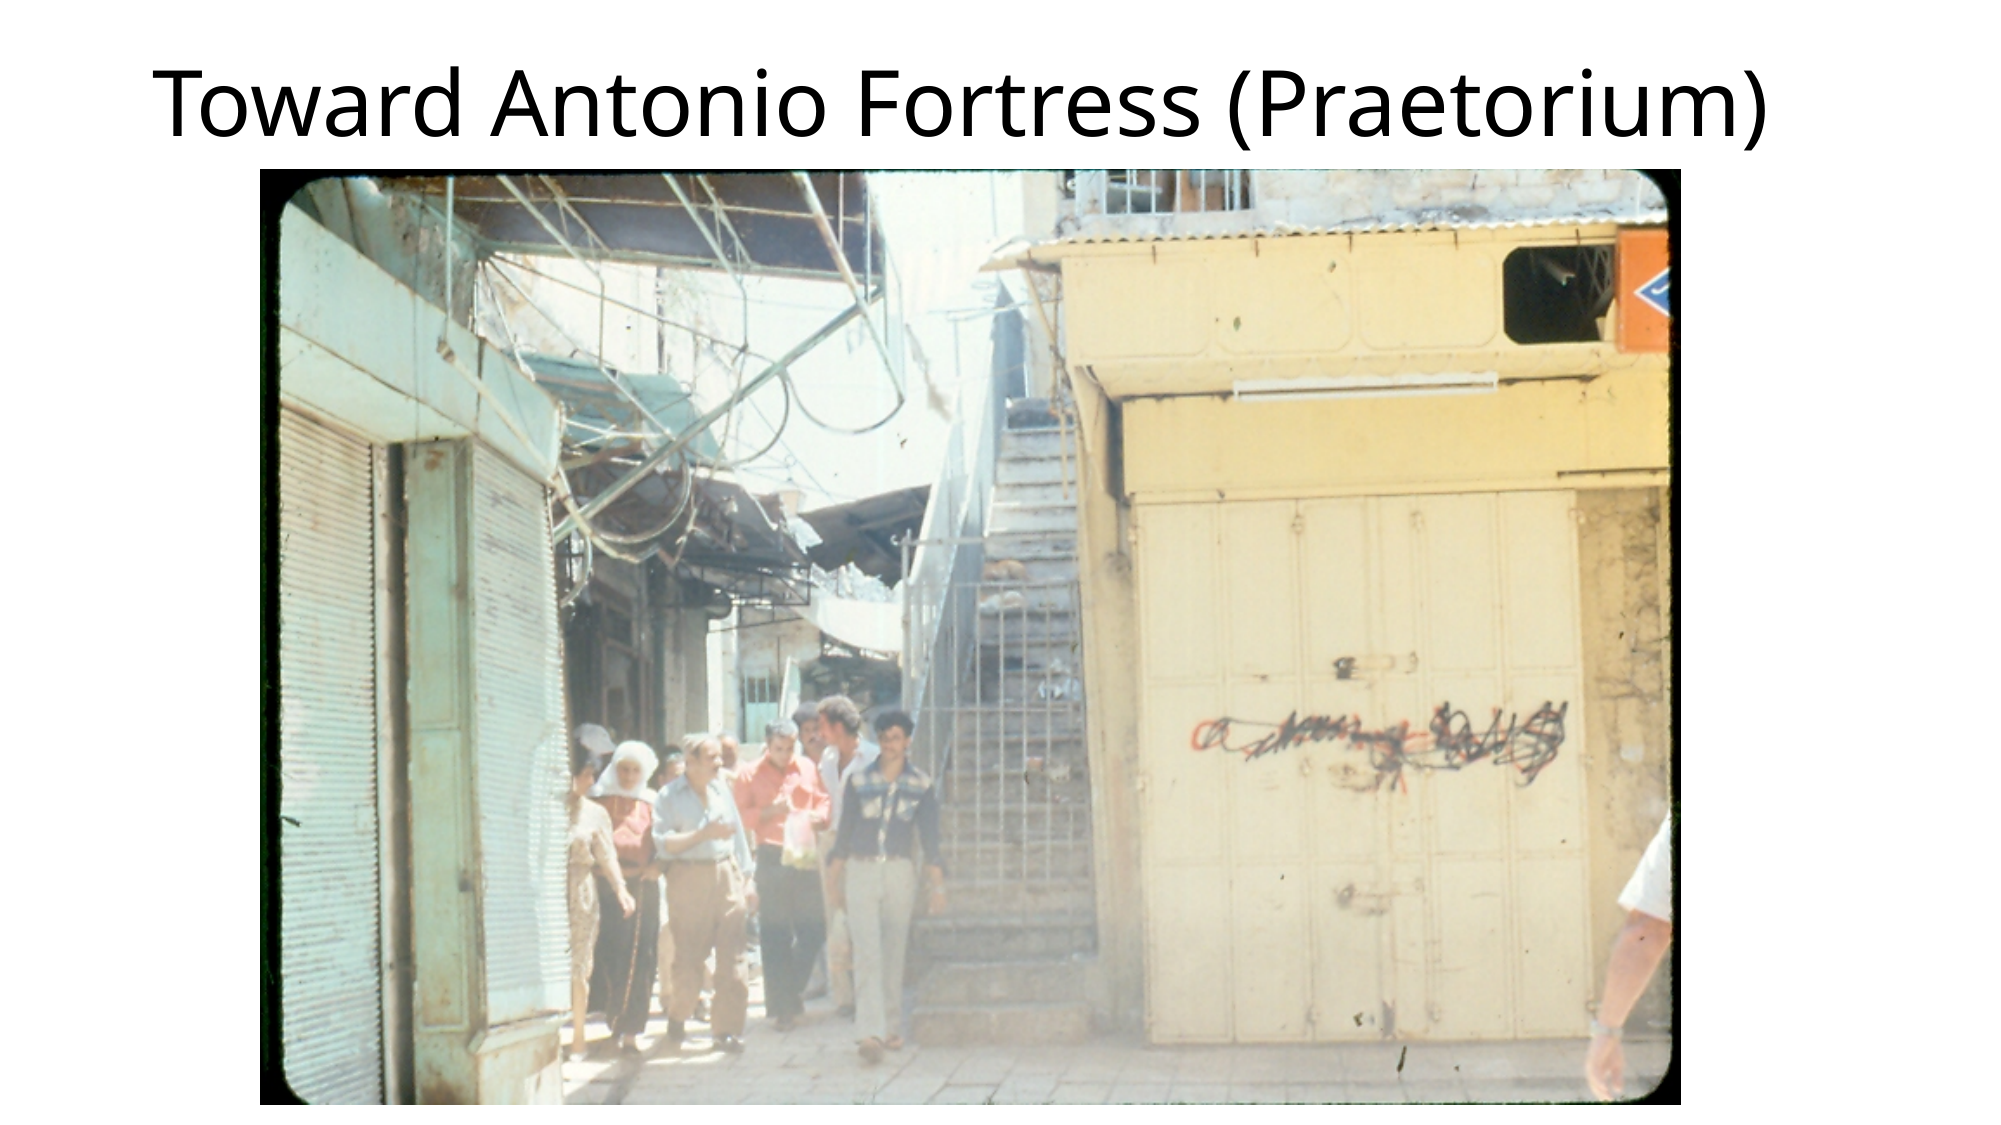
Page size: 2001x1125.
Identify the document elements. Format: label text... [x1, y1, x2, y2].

title Toward Antonio Fortress (Praetorium) [137, 44, 1863, 170]
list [260, 169, 1681, 1105]
